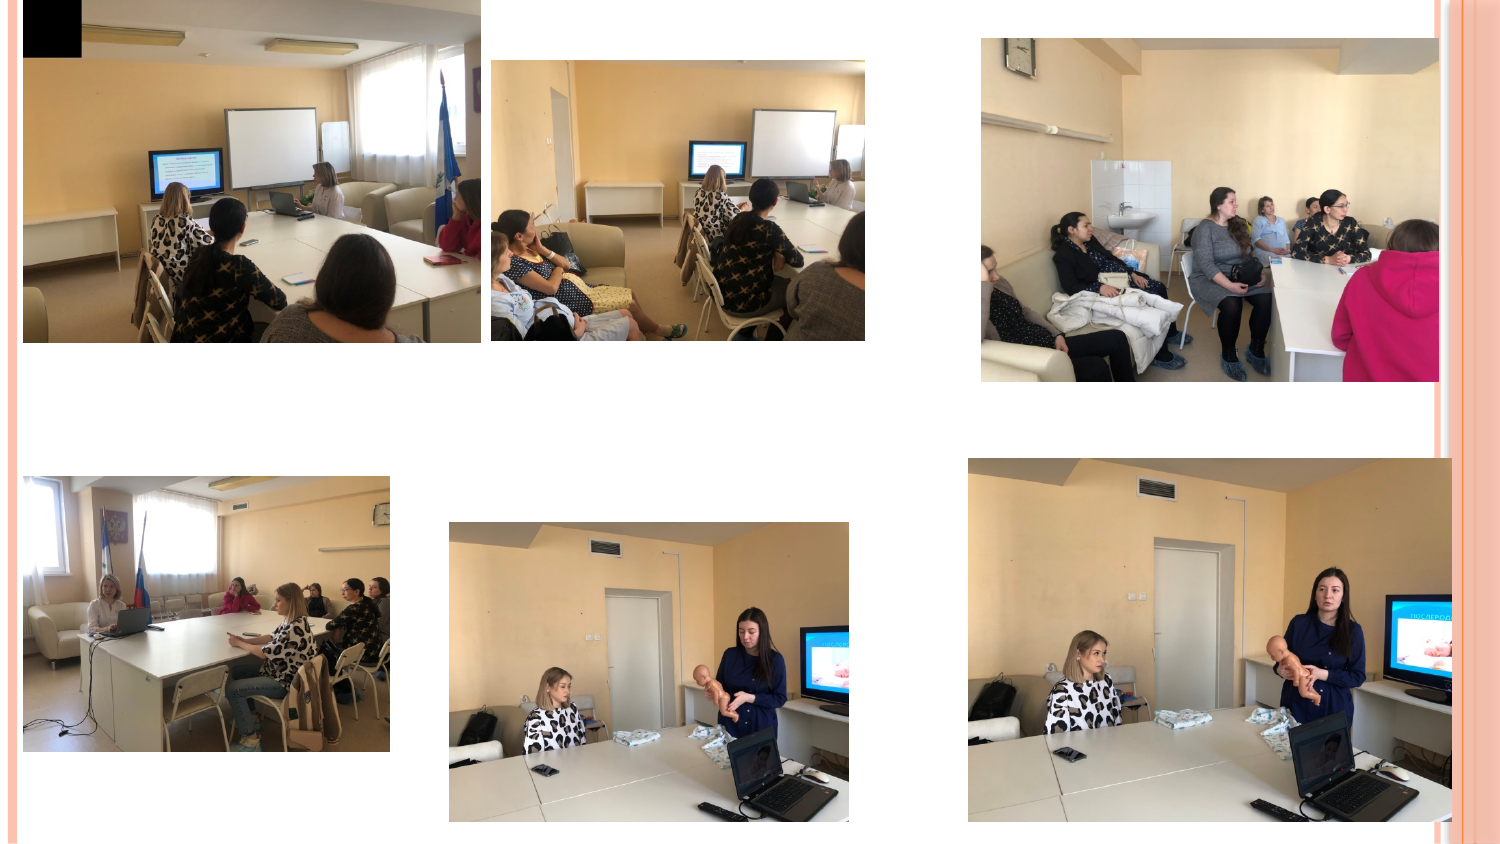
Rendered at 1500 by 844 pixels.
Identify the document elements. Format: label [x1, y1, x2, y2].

picture [1397, 616, 1453, 672]
picture [490, 59, 866, 341]
picture [22, 476, 390, 753]
picture [22, 0, 481, 344]
picture [967, 458, 1453, 822]
picture [981, 37, 1440, 382]
picture [449, 522, 849, 822]
